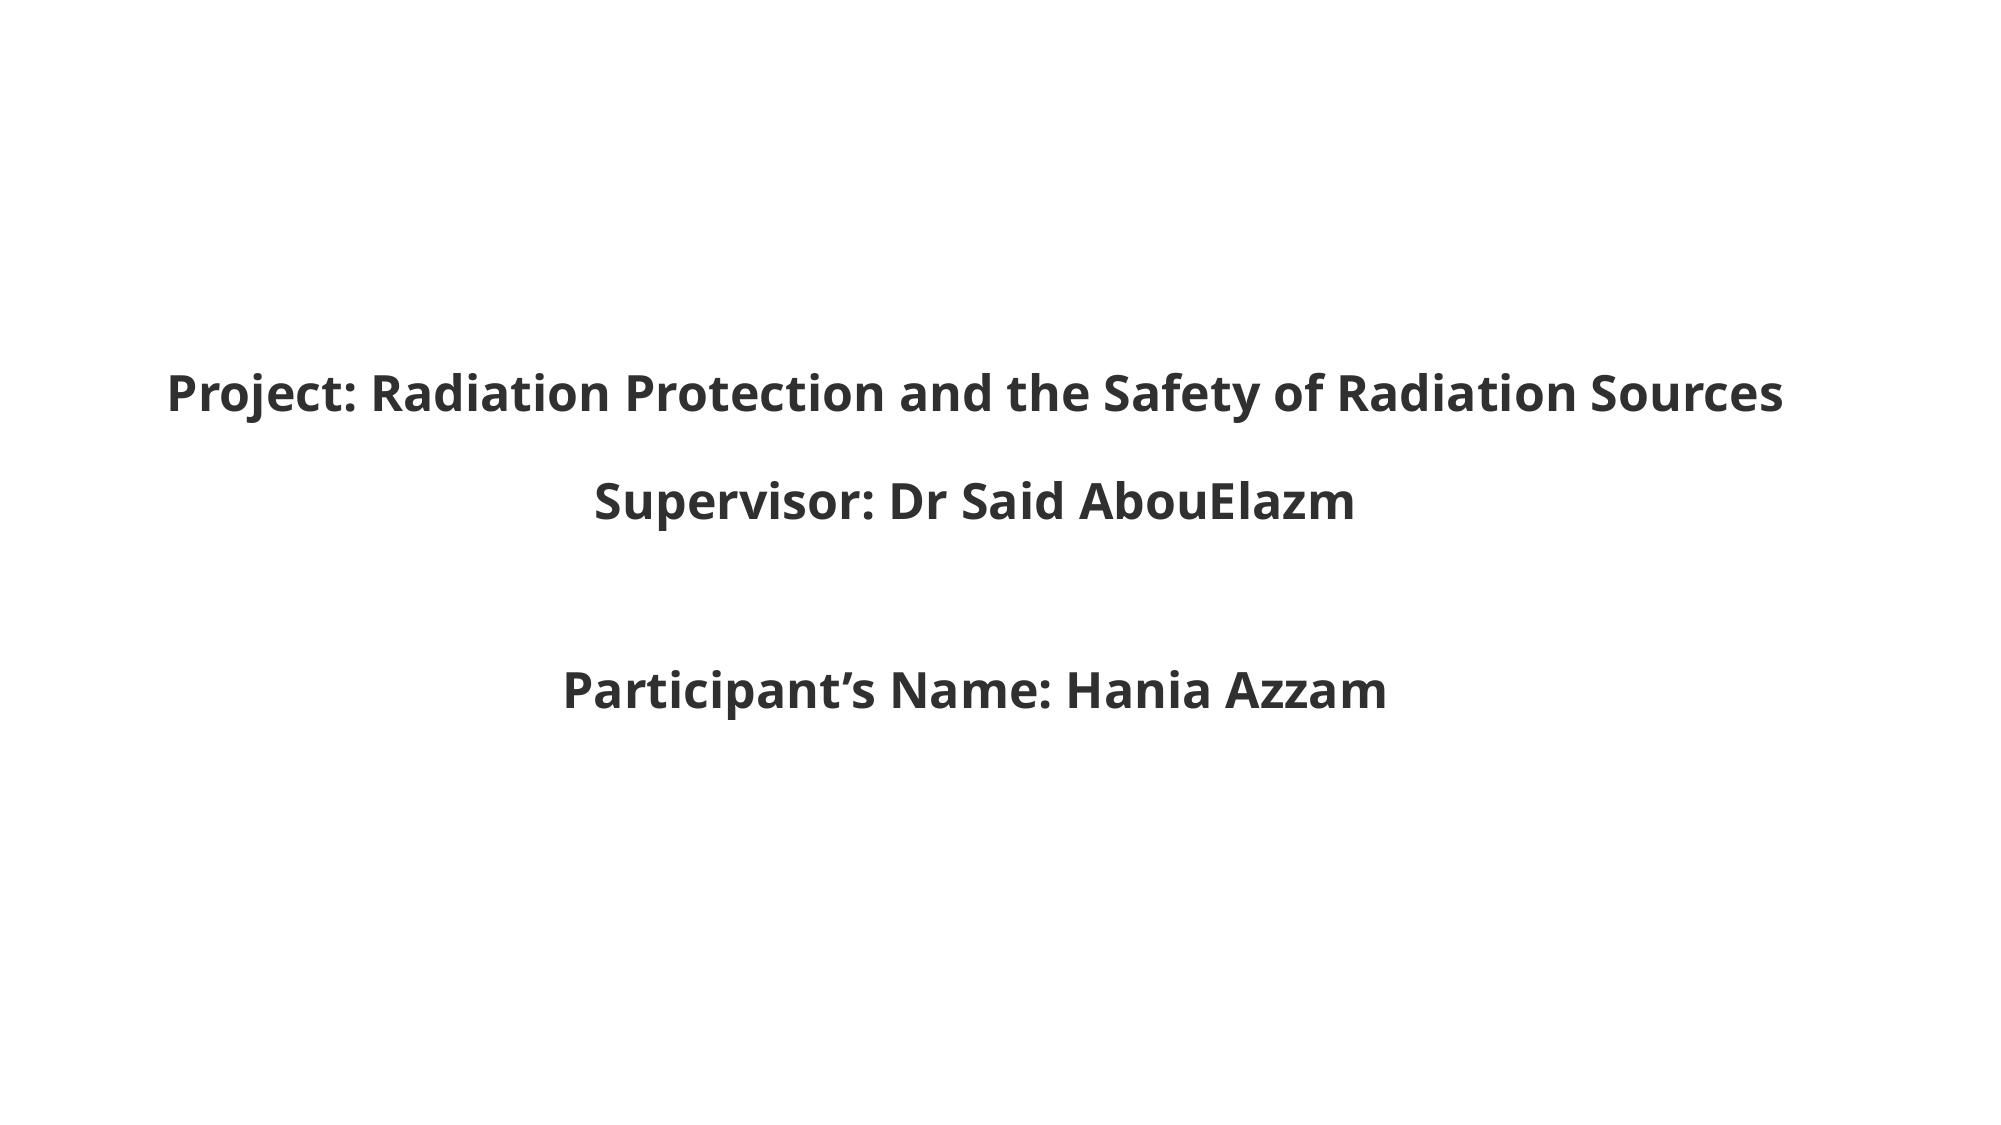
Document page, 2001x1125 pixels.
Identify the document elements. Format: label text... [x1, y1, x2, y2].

title Project: Radiation Protection and the Safety of Radiation Sources Supervisor: Dr Said AbouElazm Participant’s Name: Hania Azzam [122, 112, 1830, 1013]
